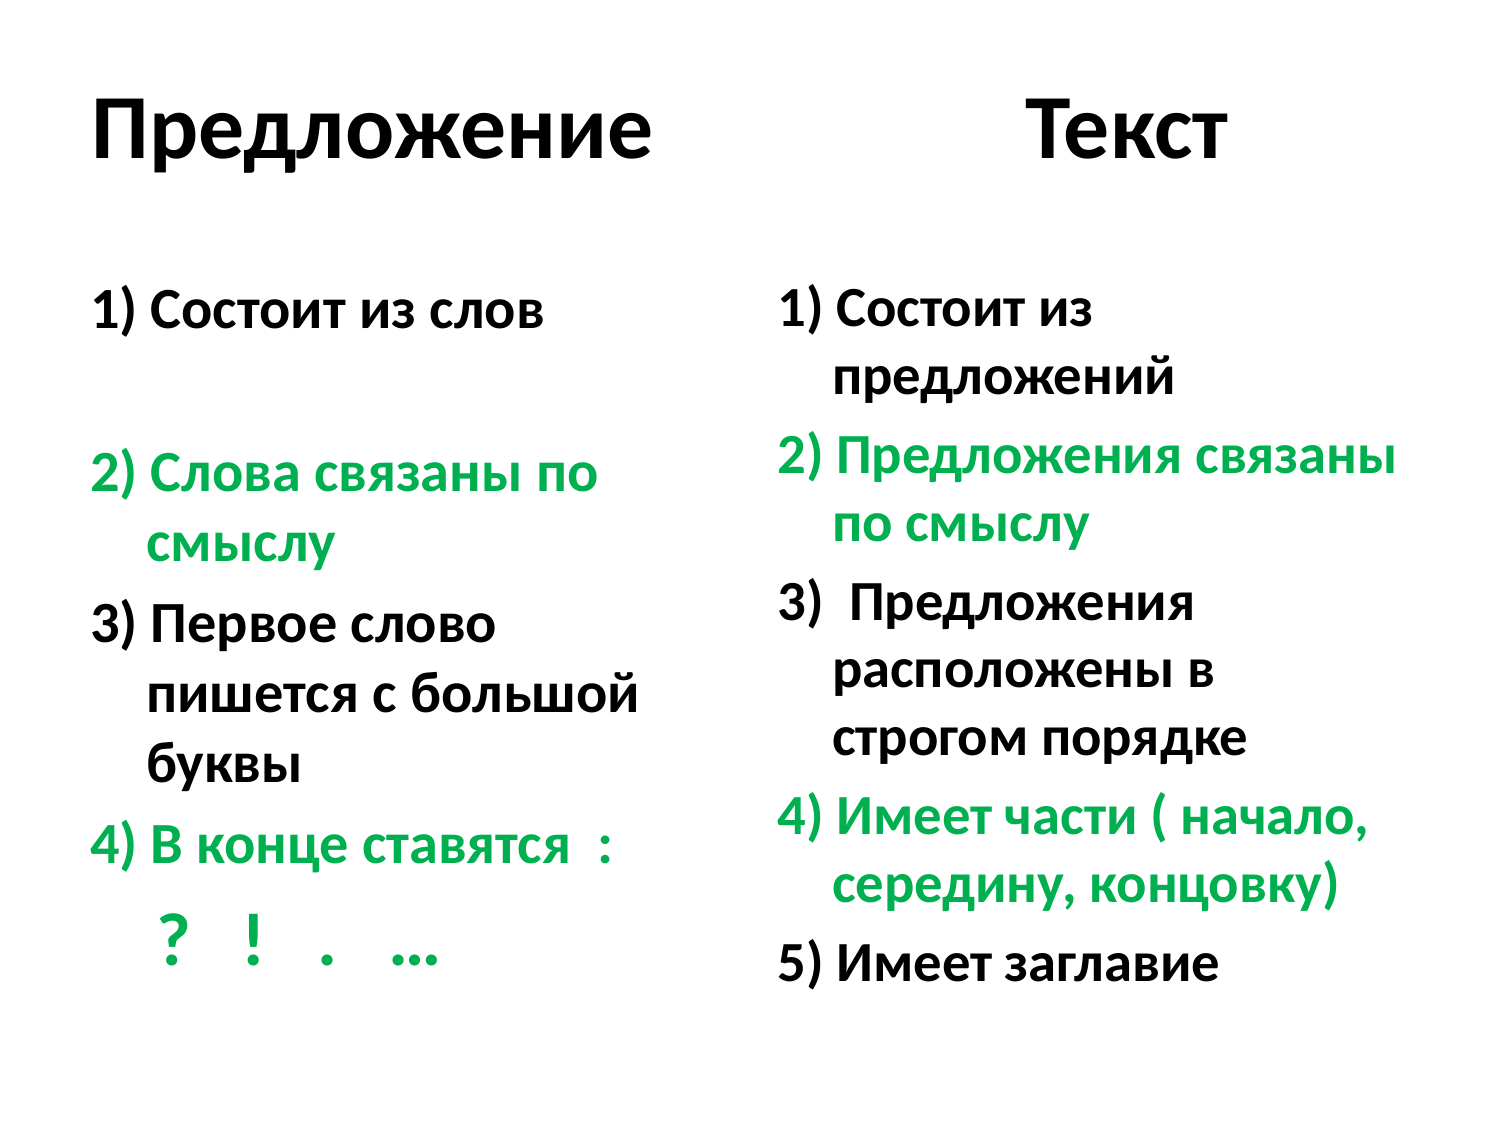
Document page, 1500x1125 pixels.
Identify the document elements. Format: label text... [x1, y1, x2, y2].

list 1) Состоит из слов 2) Слова связаны по смыслу 3) Первое слово пишется с большой буквы 4) В конце ставятся : ? ! . … [75, 262, 738, 1005]
title Предложение Текст [35, 45, 1425, 200]
list 1) Состоит из предложений 2) Предложения связаны по смыслу 3) Предложения расположены в строгом порядке 4) Имеет части ( начало, середину, концовку) 5) Имеет заглавие [762, 262, 1425, 1005]
